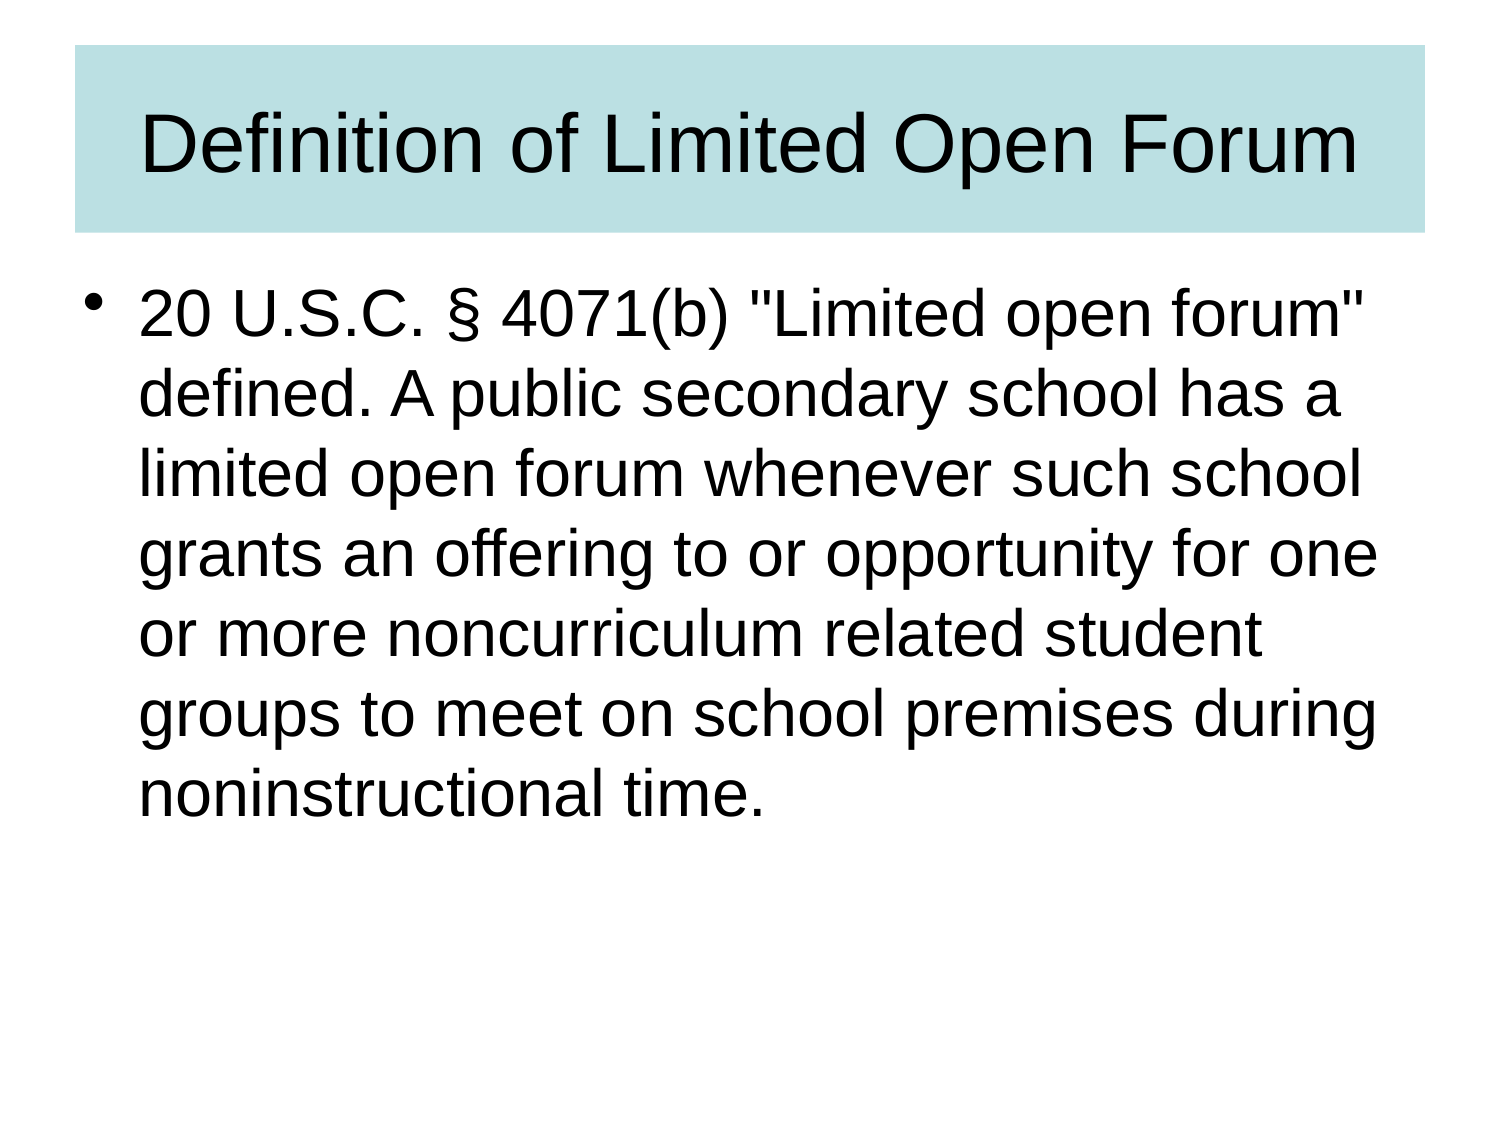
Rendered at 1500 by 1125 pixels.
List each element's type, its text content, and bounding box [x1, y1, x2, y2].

list 20 U.S.C. § 4071(b) "Limited open forum" defined. A public secondary school has a limited open forum whenever such school grants an offering to or opportunity for one or more noncurriculum related student groups to meet on school premises during noninstructional time. [74, 261, 1426, 1006]
title Definition of Limited Open Forum [74, 44, 1426, 234]
